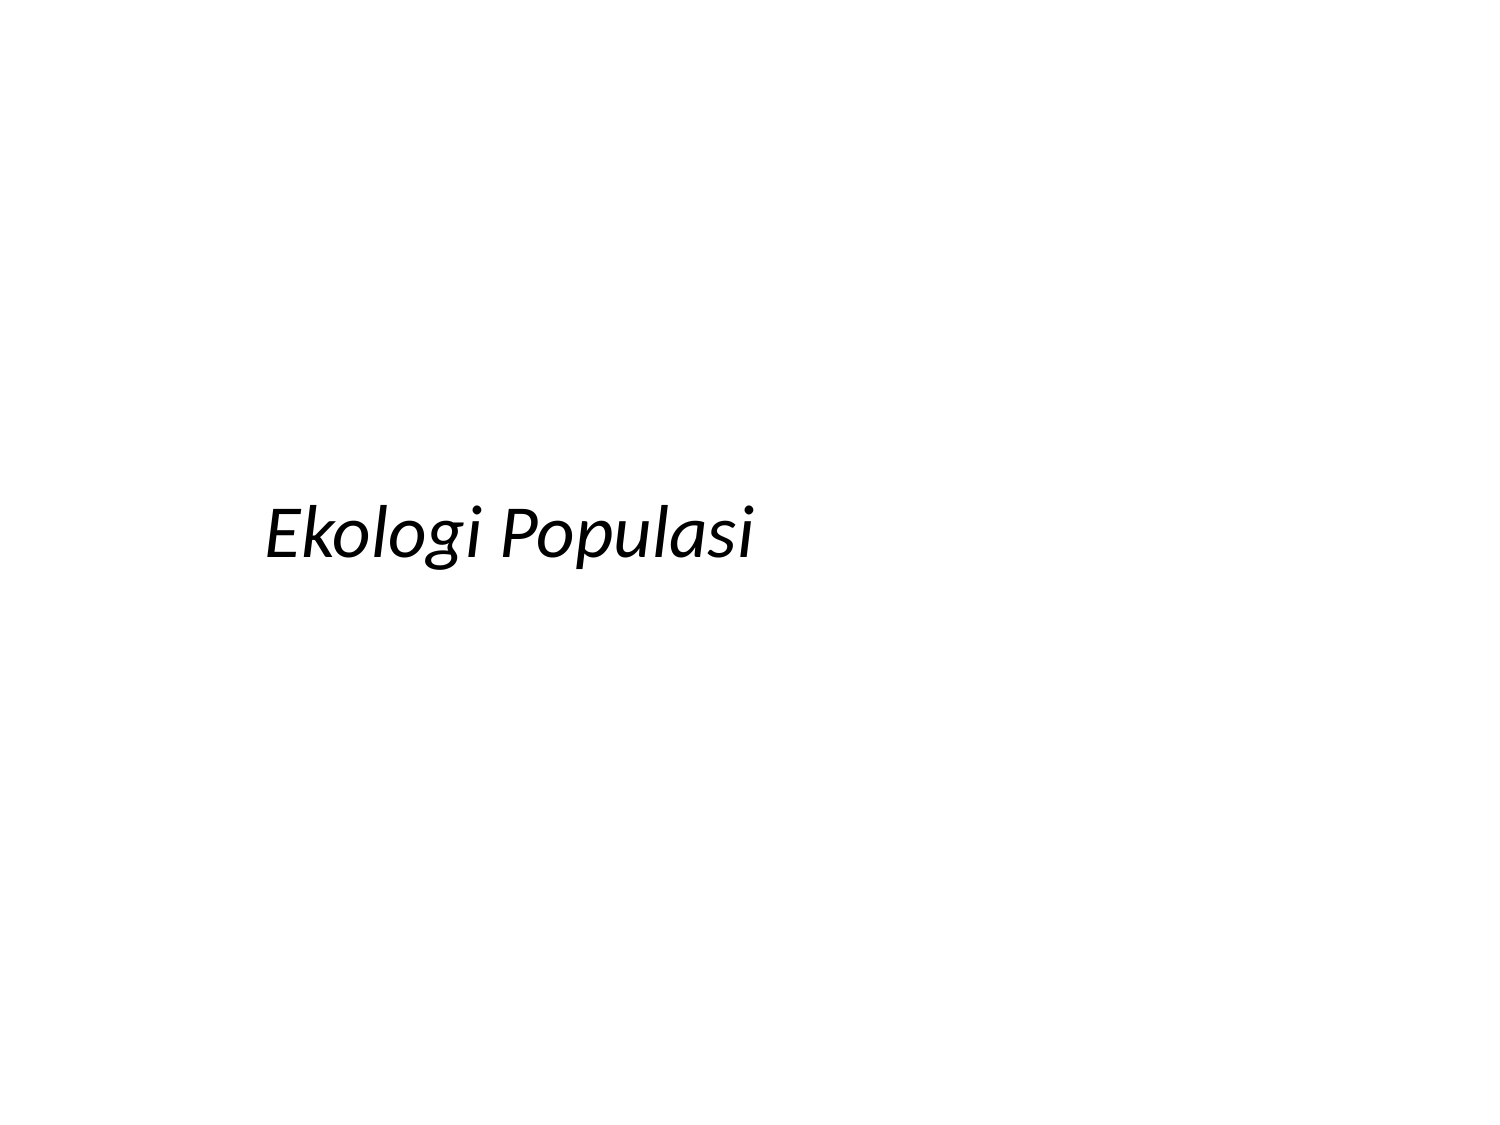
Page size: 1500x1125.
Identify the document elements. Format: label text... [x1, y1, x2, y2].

list Ekologi Populasi [249, 474, 1375, 625]
